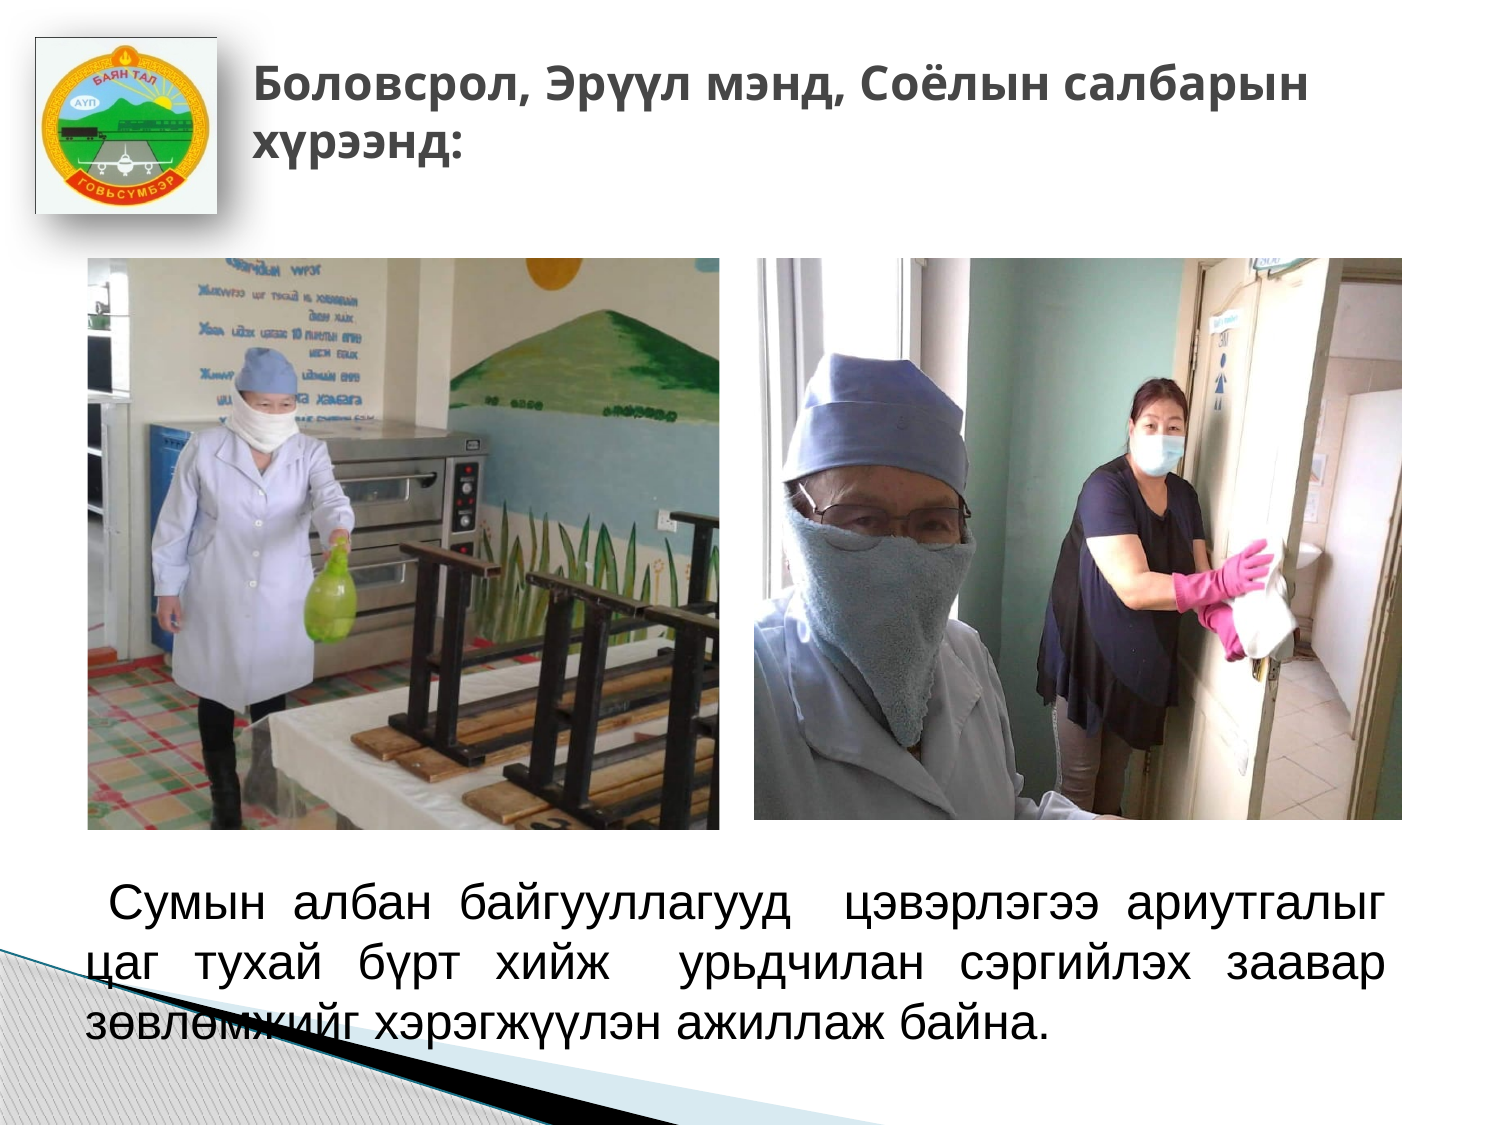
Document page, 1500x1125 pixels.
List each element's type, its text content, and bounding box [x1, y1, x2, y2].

title Боловсрол, Эрүүл мэнд, Соёлын салбарын хүрээнд: [254, 45, 1500, 233]
picture [87, 258, 720, 830]
text_box Сумын албан байгууллагууд цэвэрлэгээ ариутгалыг цаг тухай бүрт хийж урьдчилан сэргийлэх заавар зөвлөмжийг хэрэгжүүлэн ажиллаж байна. [70, 862, 1402, 1058]
picture [754, 258, 1402, 821]
picture [34, 37, 217, 214]
